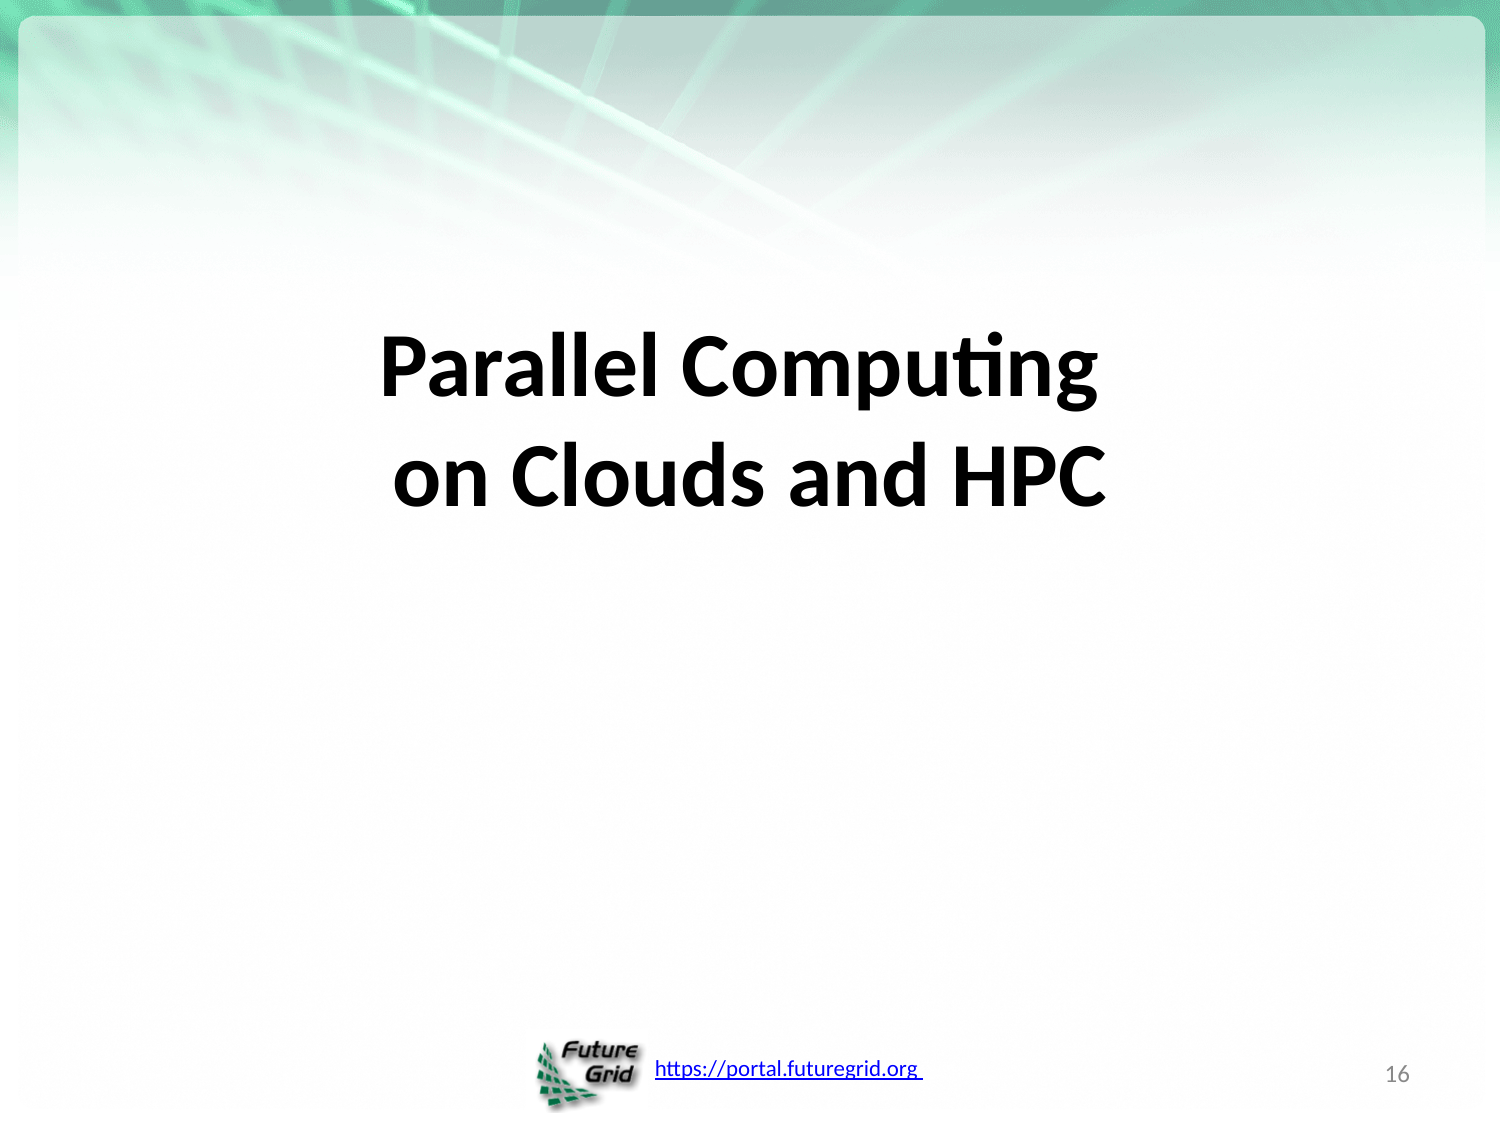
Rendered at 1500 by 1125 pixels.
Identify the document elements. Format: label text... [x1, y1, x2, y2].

slide_number 16 [1074, 1042, 1425, 1103]
title Parallel Computing on Clouds and HPC [112, 349, 1388, 591]
picture [0, 0, 1500, 1125]
